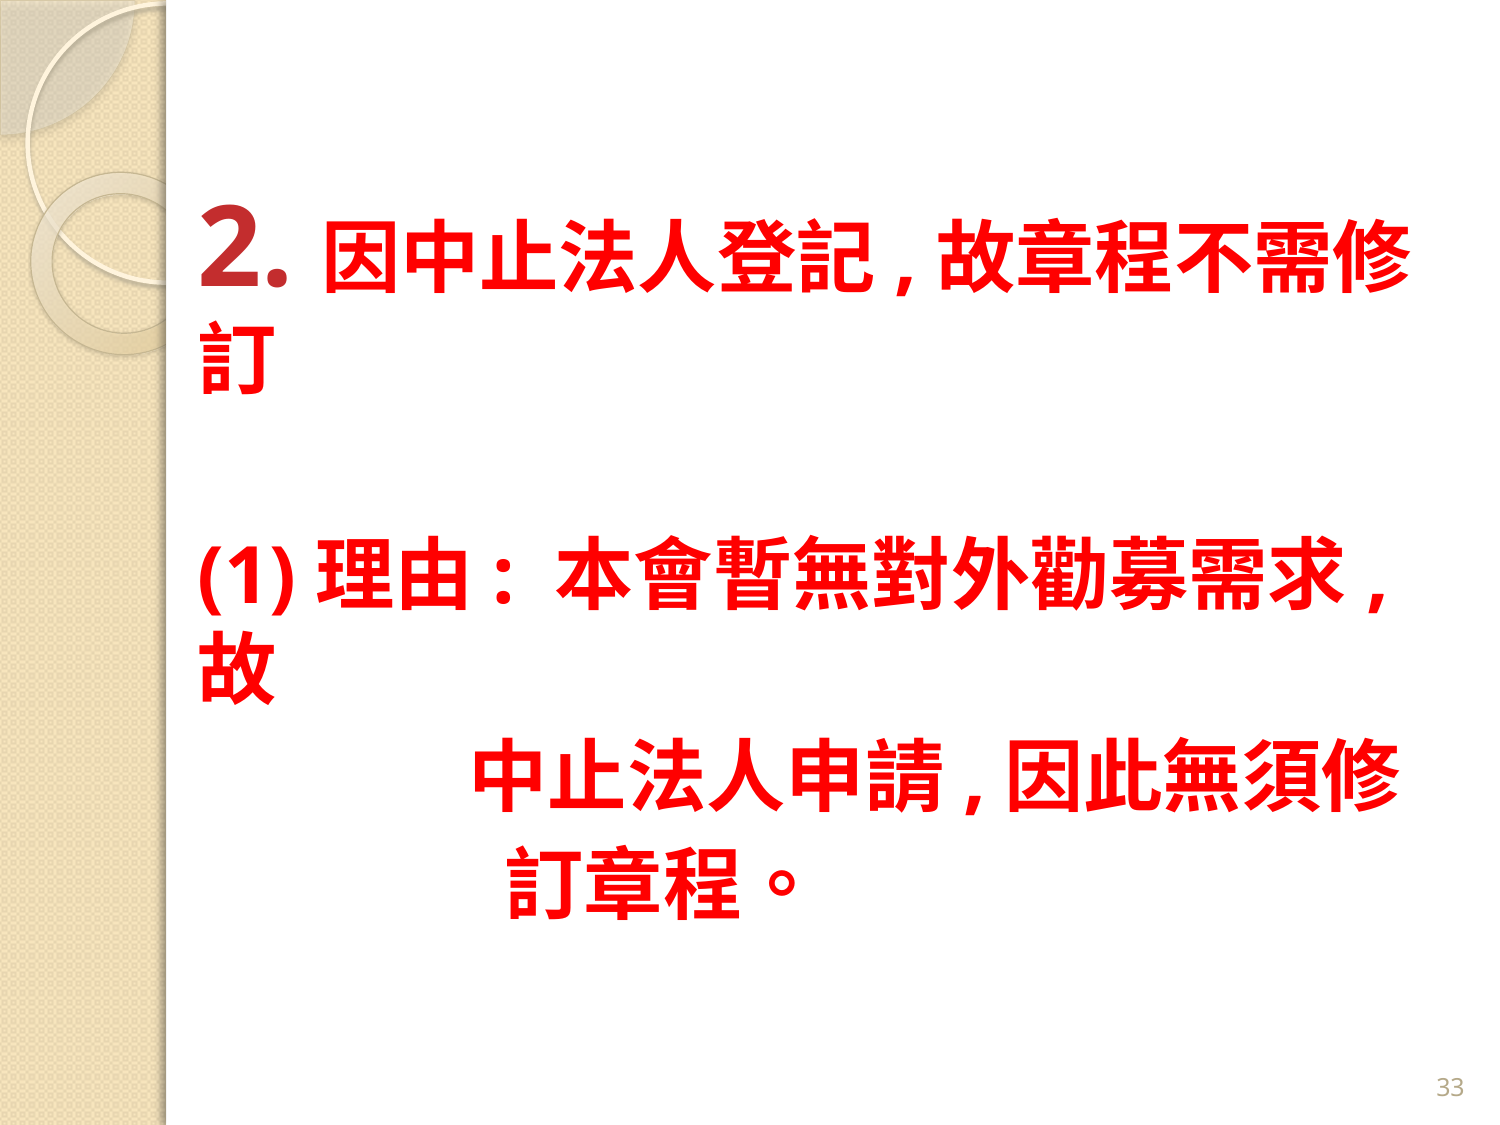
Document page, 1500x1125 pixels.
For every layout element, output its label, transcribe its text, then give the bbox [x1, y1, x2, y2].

slide_number 33 [1413, 1034, 1488, 1113]
list 2.因中止法人登記,故章程不需修訂 (1)理由: 本會暫無對外勸募需求,故 中止法人申請,因此無須修 訂章程。 [183, 19, 1447, 1071]
